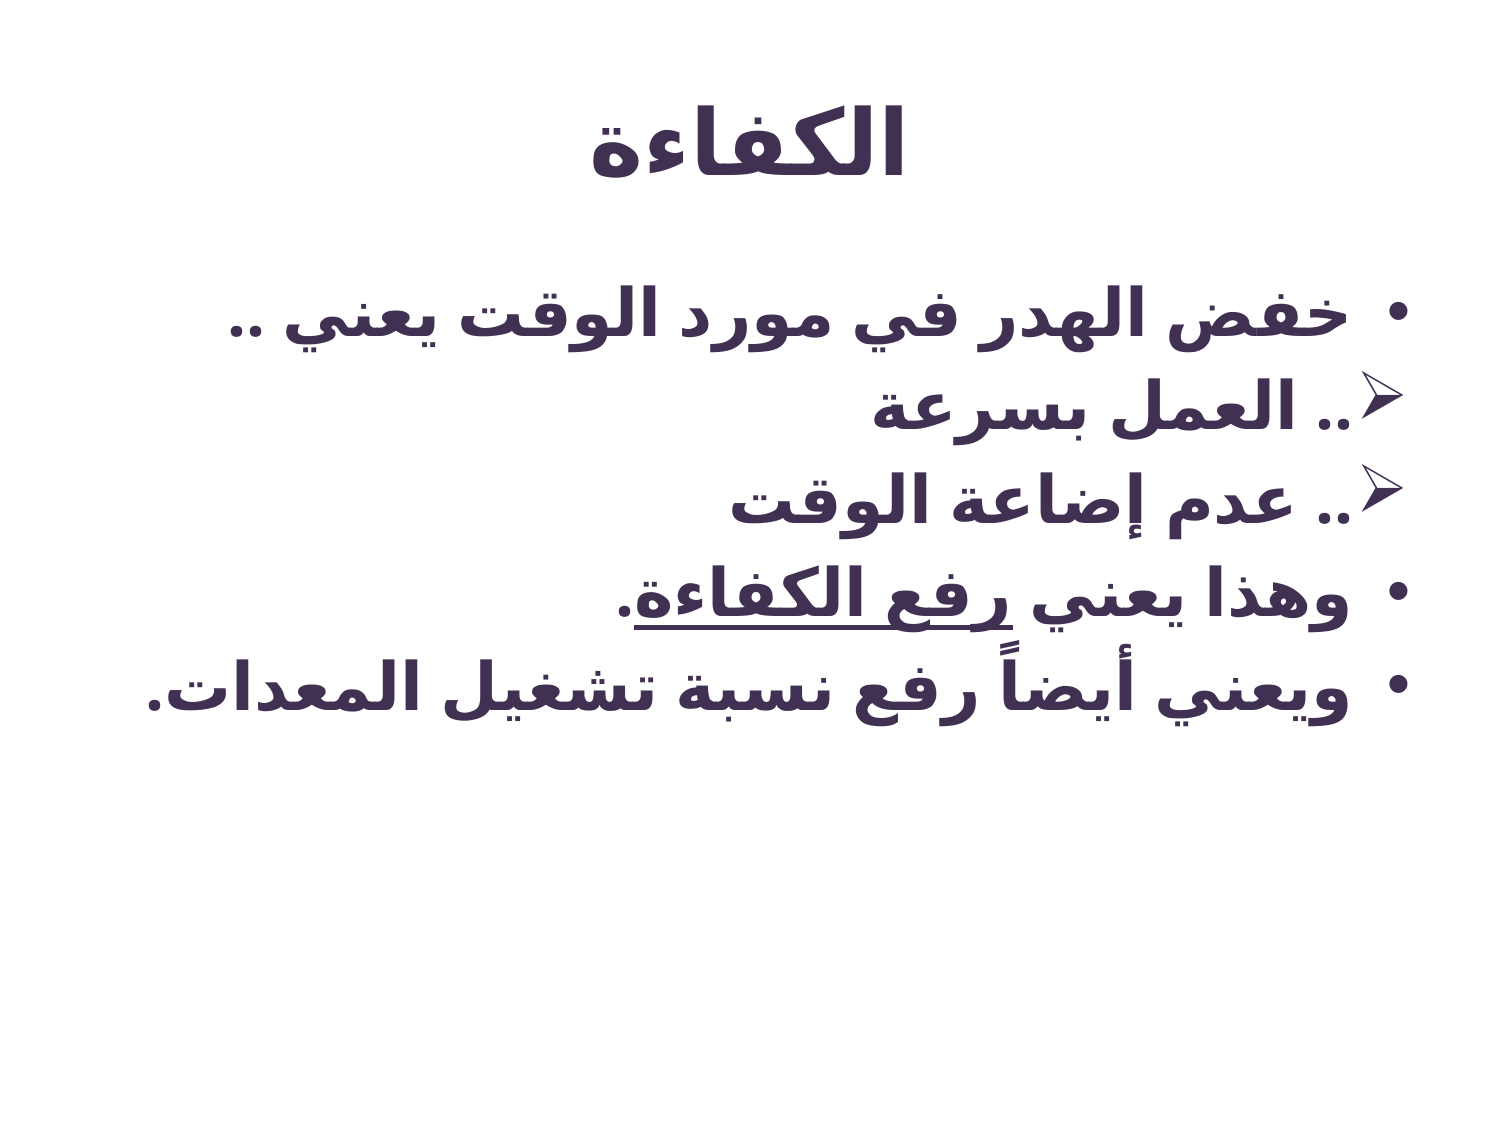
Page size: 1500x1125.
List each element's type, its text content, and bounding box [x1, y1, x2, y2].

title الكفاءة [75, 45, 1425, 233]
list خفض الهدر في مورد الوقت يعني .. .. العمل بسرعة .. عدم إضاعة الوقت وهذا يعني رفع الكفاءة. ويعني أيضاً رفع نسبة تشغيل المعدات. [75, 262, 1425, 1005]
